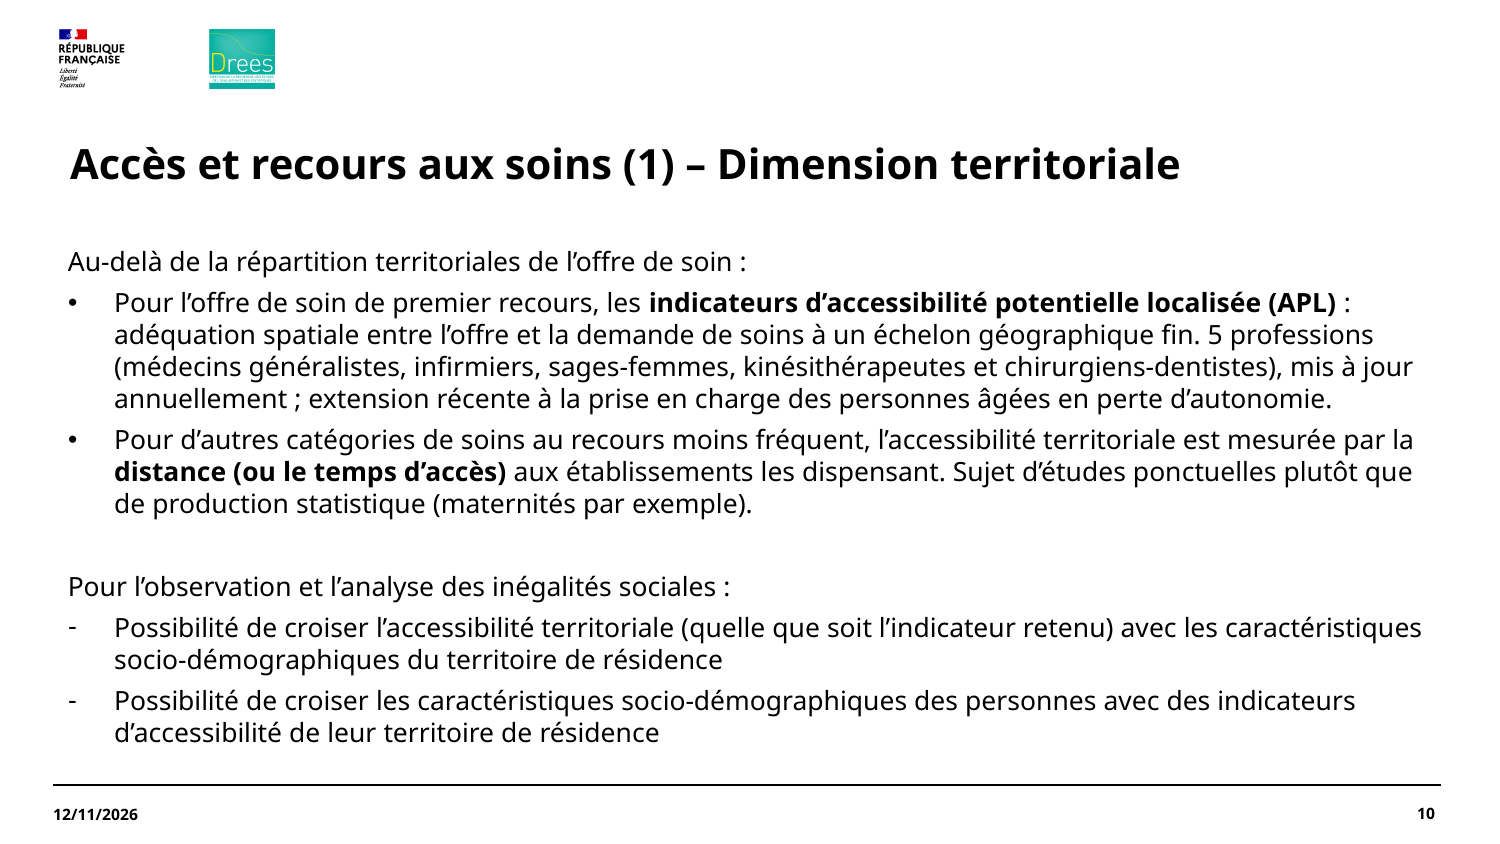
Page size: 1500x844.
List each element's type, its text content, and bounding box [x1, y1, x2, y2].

list Au-delà de la répartition territoriales de l’offre de soin : Pour l’offre de soin de premier recours, les indicateurs d’accessibilité potentielle localisée (APL) : adéquation spatiale entre l’offre et la demande de soins à un échelon géographique fin. 5 professions (médecins généralistes, infirmiers, sages-femmes, kinésithérapeutes et chirurgiens-dentistes), mis à jour annuellement ; extension récente à la prise en charge des personnes âgées en perte d’autonomie. Pour d’autres catégories de soins au recours moins fréquent, l’accessibilité territoriale est mesurée par la distance (ou le temps d’accès) aux établissements les dispensant. Sujet d’études ponctuelles plutôt que de production statistique (maternités par exemple). Pour l’observation et l’analyse des inégalités sociales : Possibilité de croiser l’accessibilité territoriale (quelle que soit l’indicateur retenu) avec les caractéristiques socio-démographiques du territoire de résidence Possibilité de croiser les caractéristiques socio-démographiques des personnes avec des indicateurs d’accessibilité de leur territoire de résidence [53, 244, 1436, 753]
slide_number 10 [1213, 784, 1436, 844]
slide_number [53, 787, 246, 844]
title Accès et recours aux soins (1) – Dimension territoriale [53, 121, 1436, 211]
picture [209, 29, 275, 89]
picture [47, 17, 136, 107]
